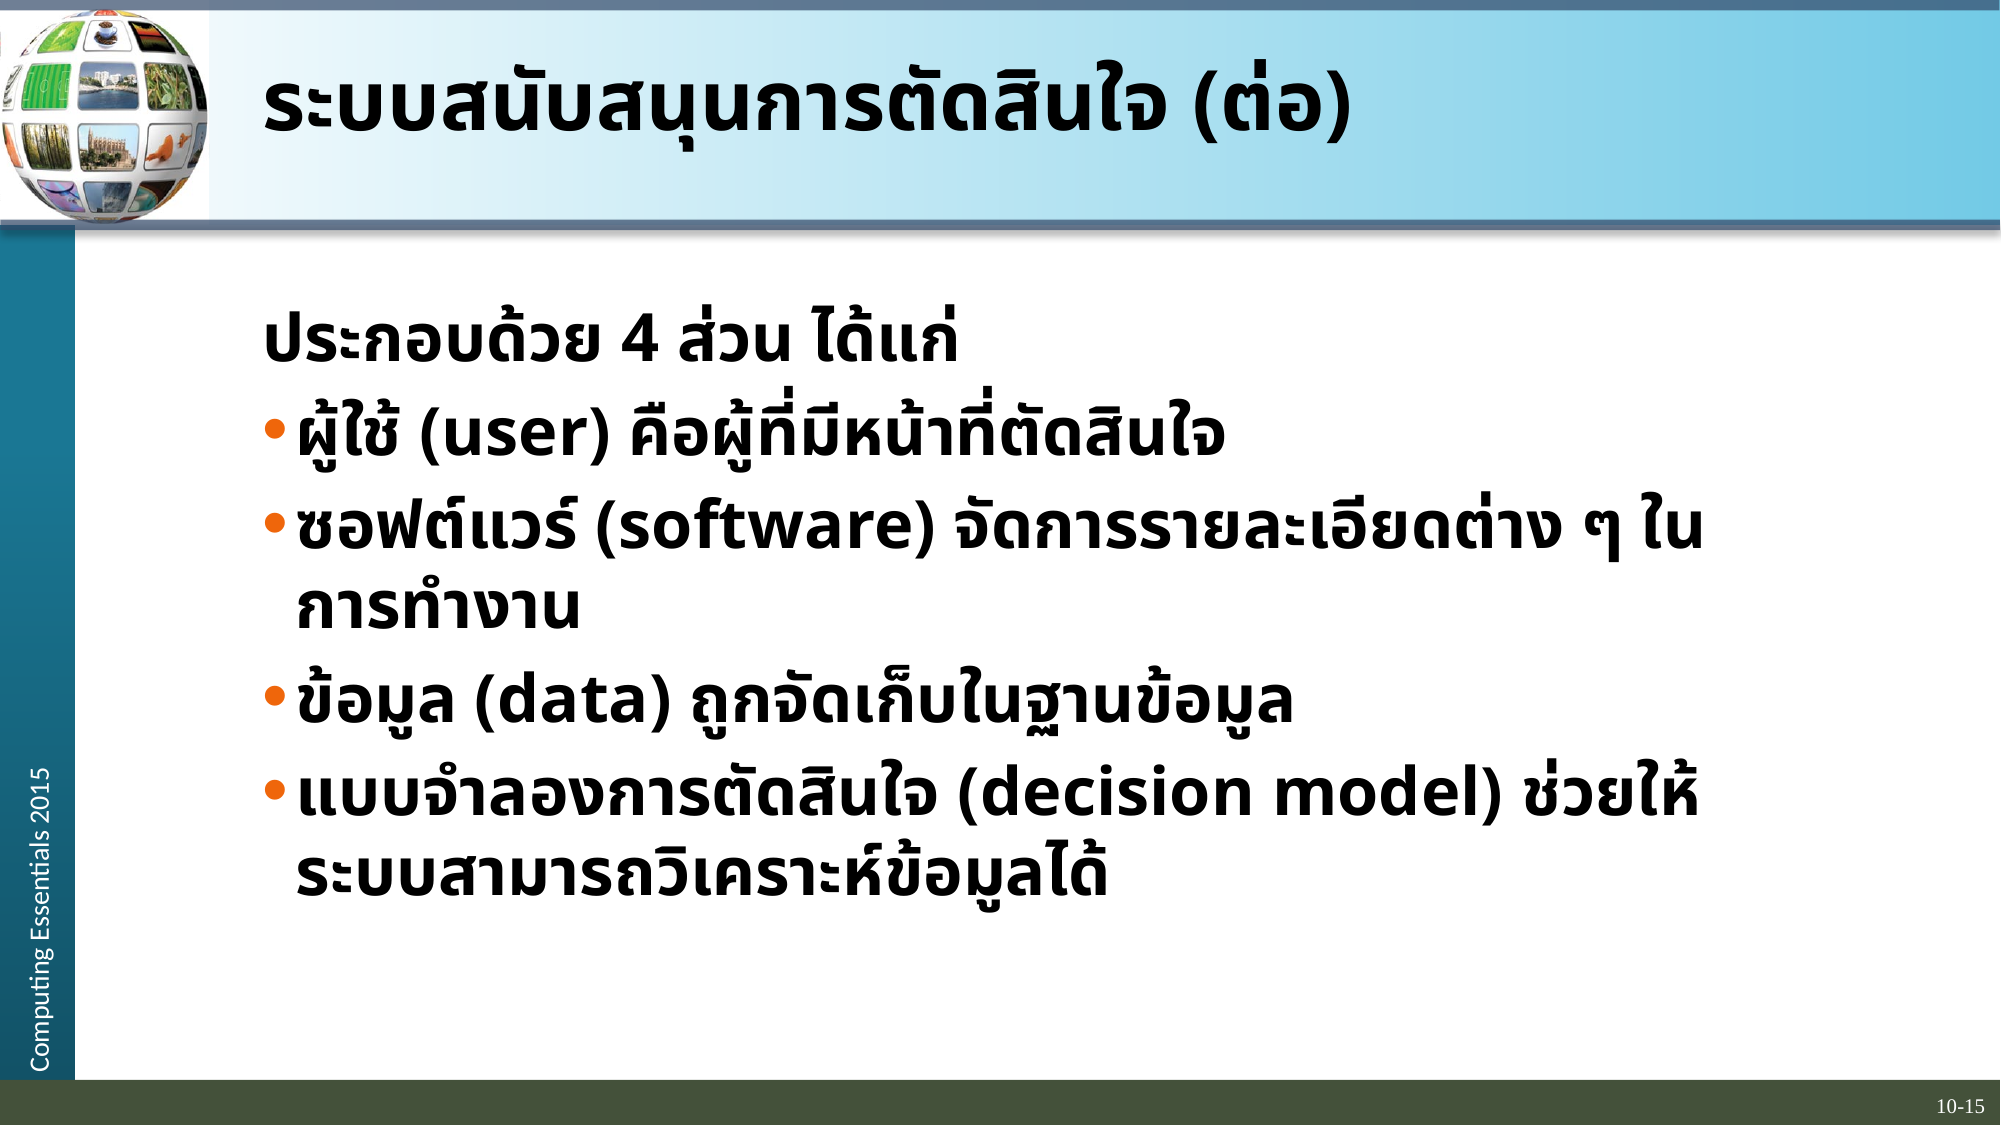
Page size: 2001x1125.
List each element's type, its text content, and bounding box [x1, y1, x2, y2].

picture [0, 11, 210, 219]
title ระบบสนับสนุนการตัดสินใจ (ต่อ) [247, 0, 1985, 195]
list ประกอบด้วย 4 ส่วน ได้แก่ ผู้ใช้ (user) คือผู้ที่มีหน้าที่ตัดสินใจ ซอฟต์แวร์ (software) จัดการรายละเอียดต่าง ๆ ในการทำงาน ข้อมูล (data) ถูกจัดเก็บในฐานข้อมูล แบบจำลองการตัดสินใจ (decision model) ช่วยให้ระบบสามารถวิเคราะห์ข้อมูลได้ [247, 287, 1807, 995]
